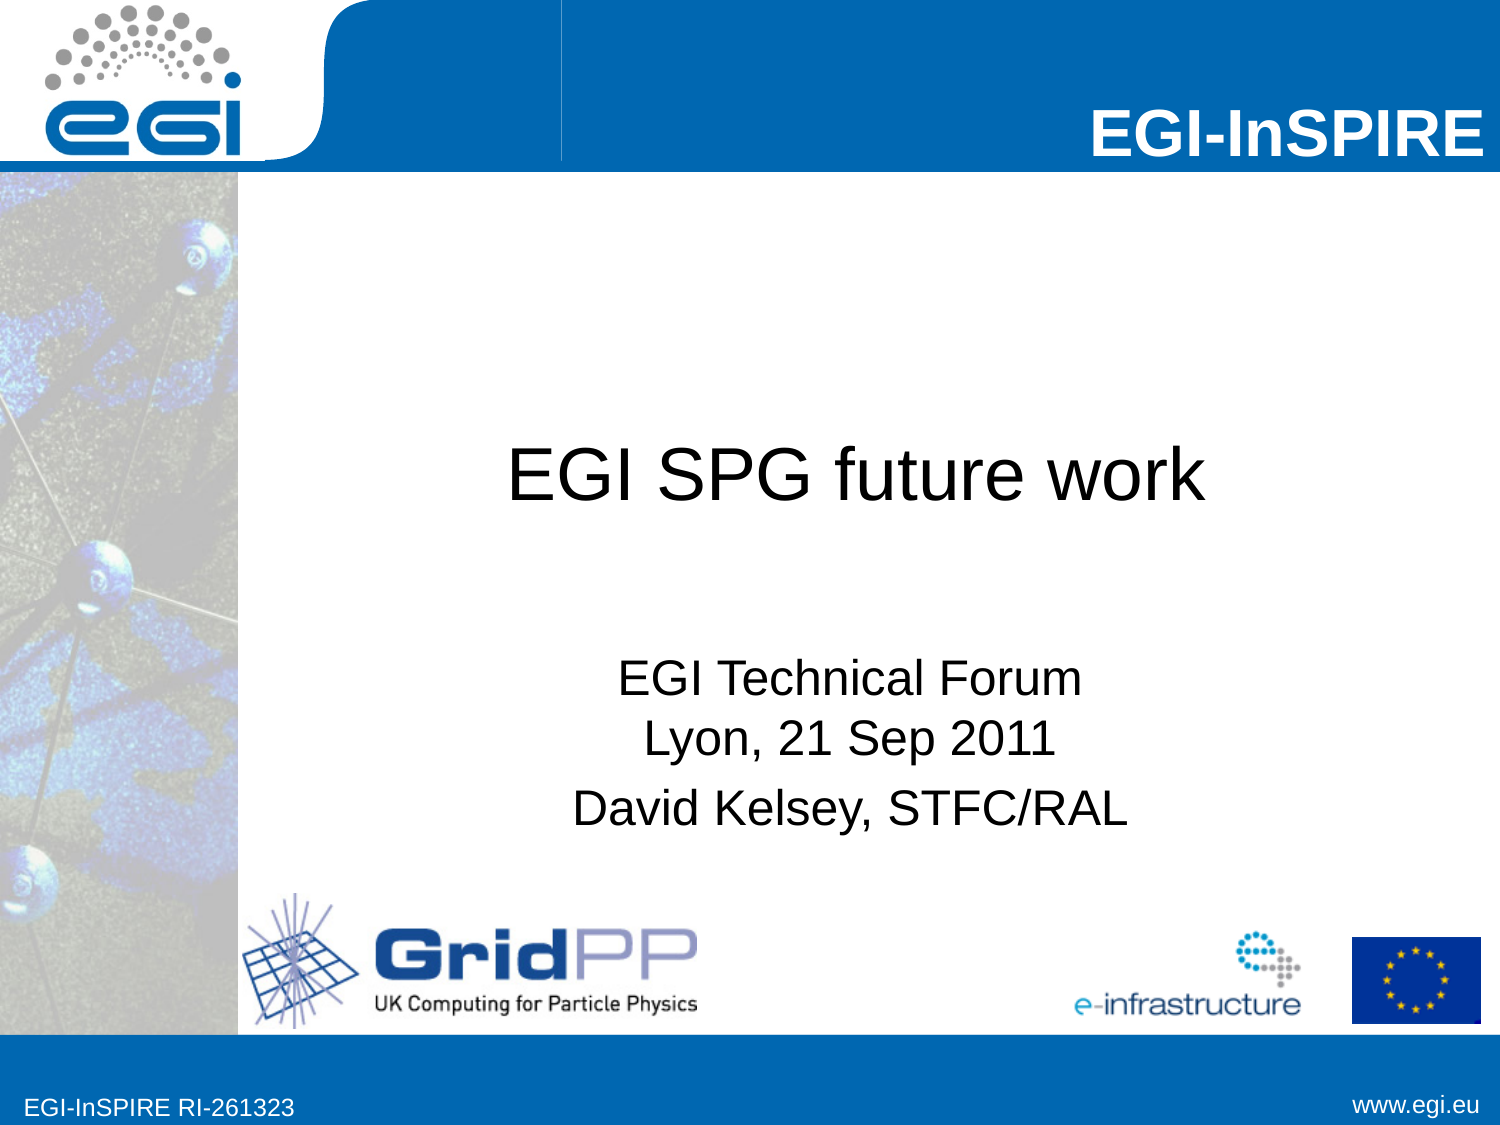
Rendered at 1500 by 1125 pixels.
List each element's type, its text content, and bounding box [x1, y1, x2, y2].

picture [0, 172, 238, 1034]
picture [0, 0, 265, 161]
picture [241, 892, 698, 1029]
picture [1069, 925, 1307, 1022]
picture [1352, 937, 1481, 1024]
title EGI SPG future work [265, 349, 1447, 591]
subtitle EGI Technical Forum Lyon, 21 Sep 2011 David Kelsey, STFC/RAL [371, 637, 1329, 858]
